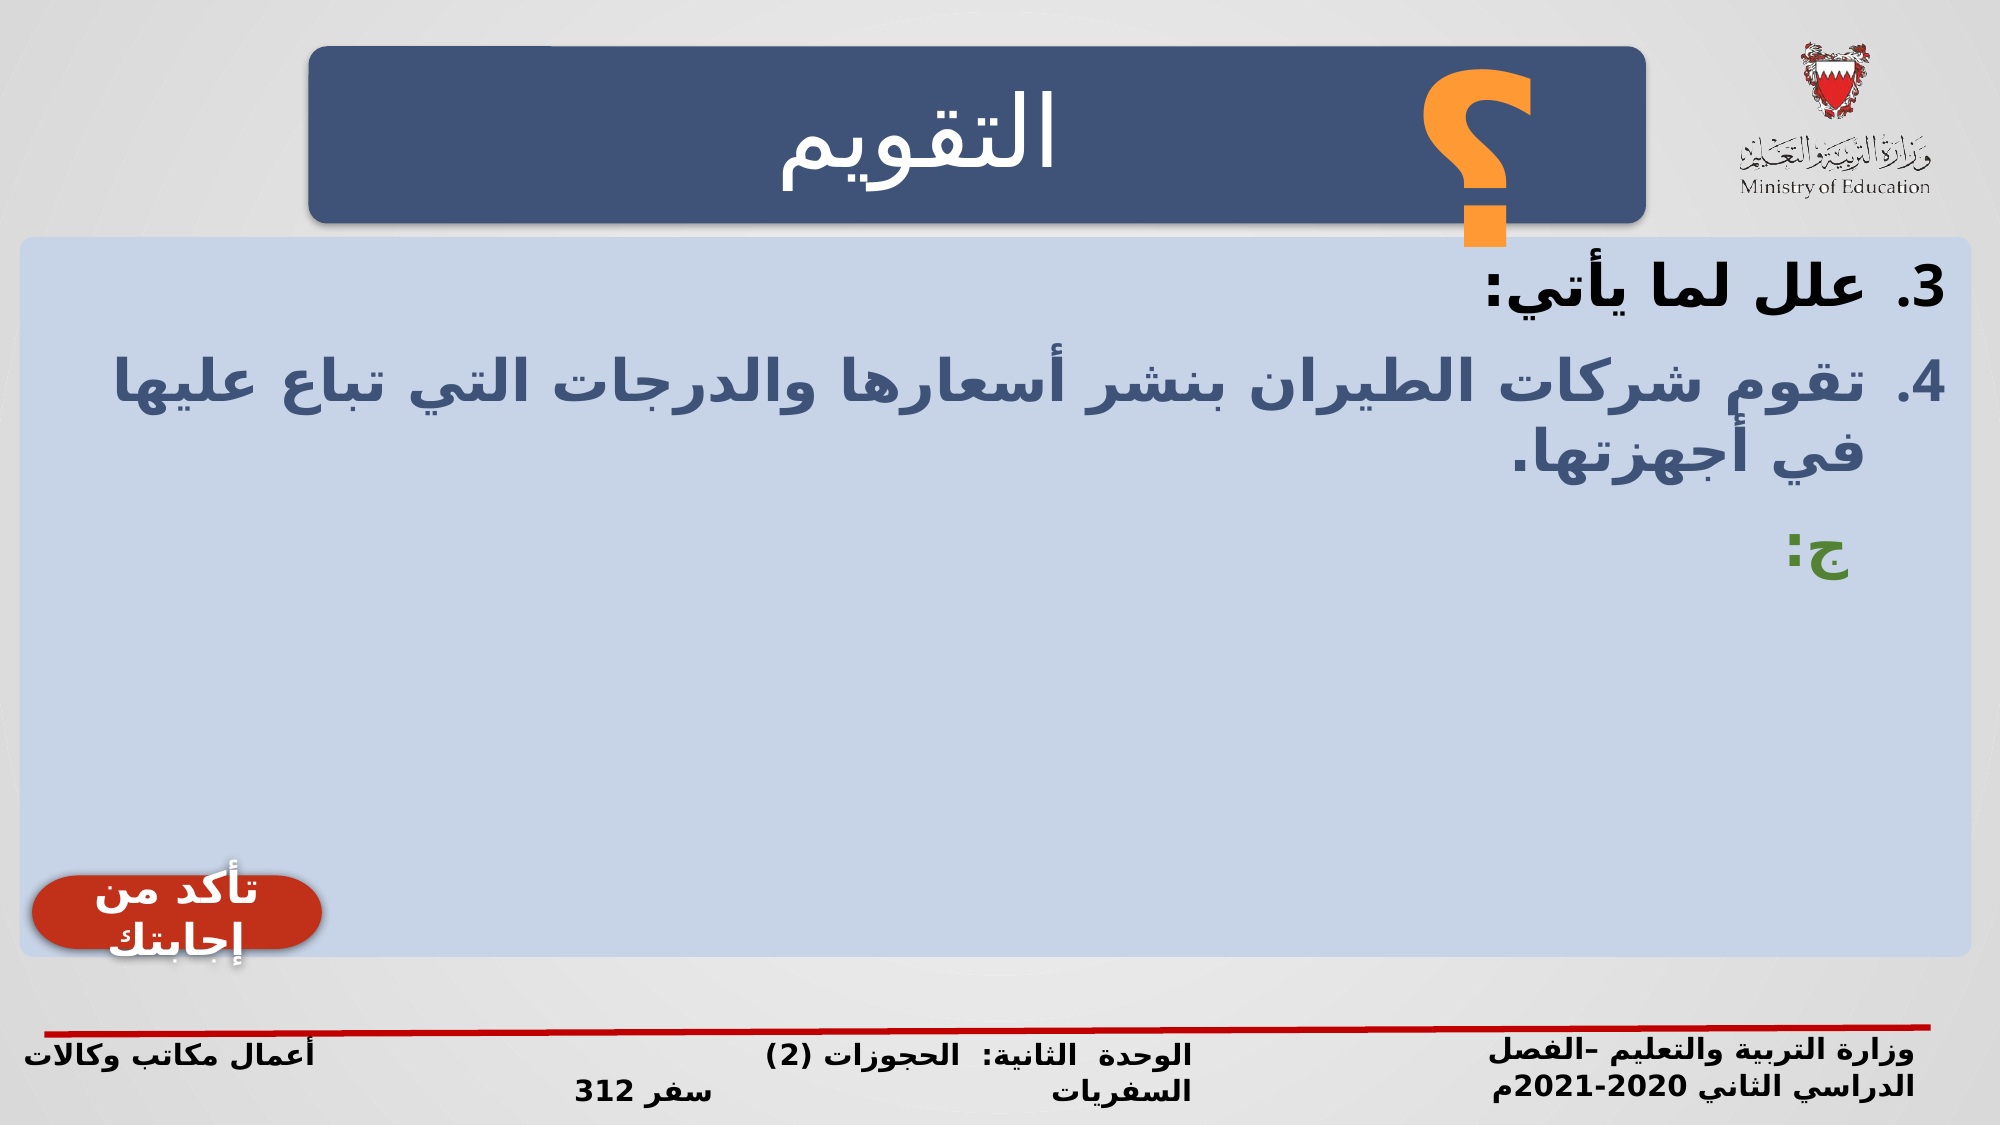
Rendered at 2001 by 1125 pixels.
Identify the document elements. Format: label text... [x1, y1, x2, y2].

text_box [1562, 45, 1648, 225]
text_box ؟ [1369, 0, 1562, 303]
text_box التقويم [321, 60, 1369, 196]
picture [1702, 18, 1973, 227]
text_box علل لما يأتي: تقوم شركات الطيران بنشر أسعارها والدرجات التي تباع عليها في أجهزتها. ج: [18, 235, 1973, 958]
text_box الوحدة الثانية: الحجوزات (2) أعمال مكاتب وكالات السفريات سفر 312 [0, 1044, 1208, 1097]
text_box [44, 1027, 1931, 1035]
text_box [307, 45, 1369, 225]
text_box تأكد من إجابتك [32, 875, 322, 949]
text_box وزارة التربية والتعليم –الفصل الدراسي الثاني 2020-2021م [1369, 1035, 1931, 1097]
